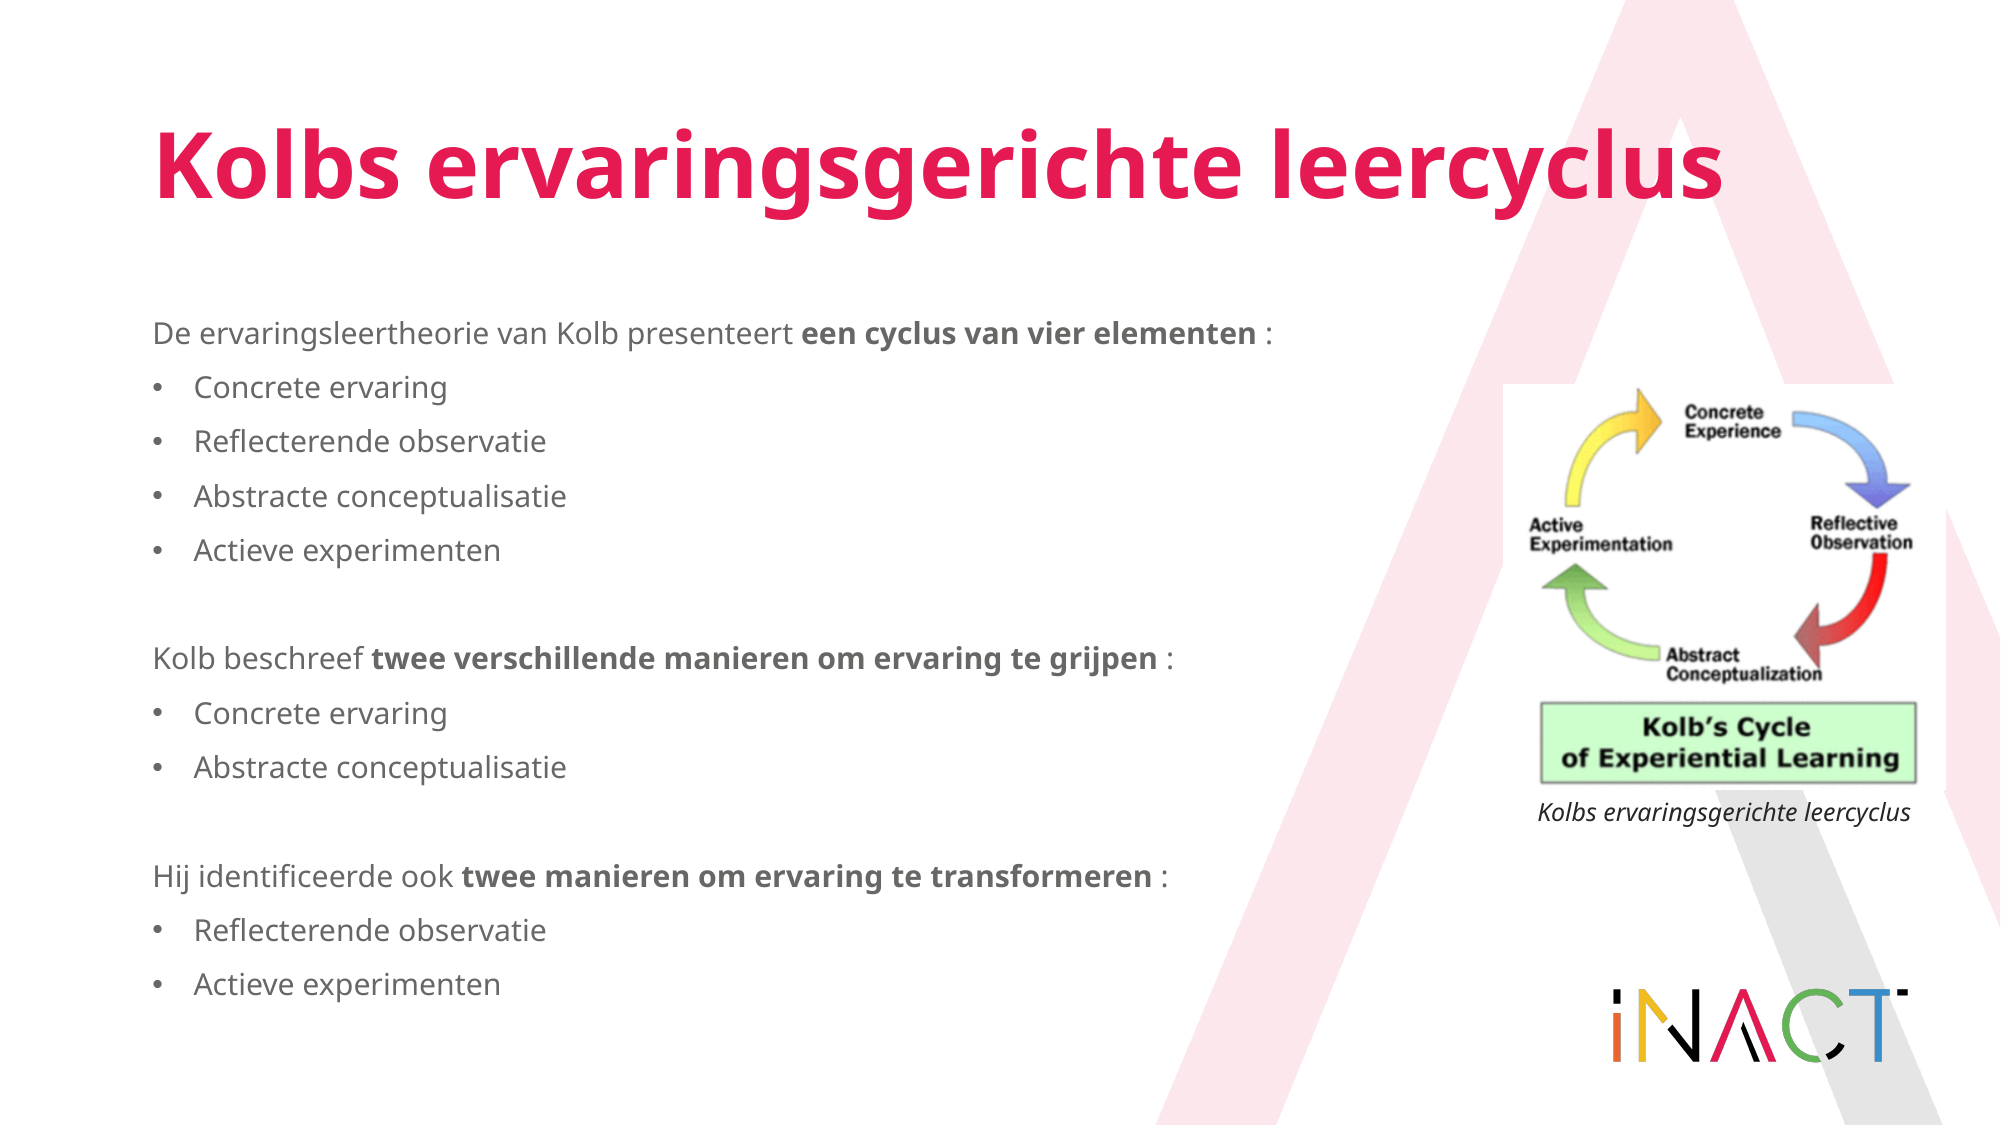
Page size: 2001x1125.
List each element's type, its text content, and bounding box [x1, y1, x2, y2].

title Kolbs ervaringsgerichte leercyclus [137, 59, 1863, 278]
text_box Kolbs ervaringsgerichte leercyclus [1522, 790, 1927, 834]
picture [1148, 0, 2001, 1125]
list De ervaringsleertheorie van Kolb presenteert een cyclus van vier elementen : Concrete ervaring Reflecterende observatie Abstracte conceptualisatie Actieve experimenten Kolb beschreef twee verschillende manieren om ervaring te grijpen : Concrete ervaring Abstracte conceptualisatie Hij identificeerde ook twee manieren om ervaring te transformeren : Reflecterende observatie Actieve experimenten [137, 299, 1863, 1014]
